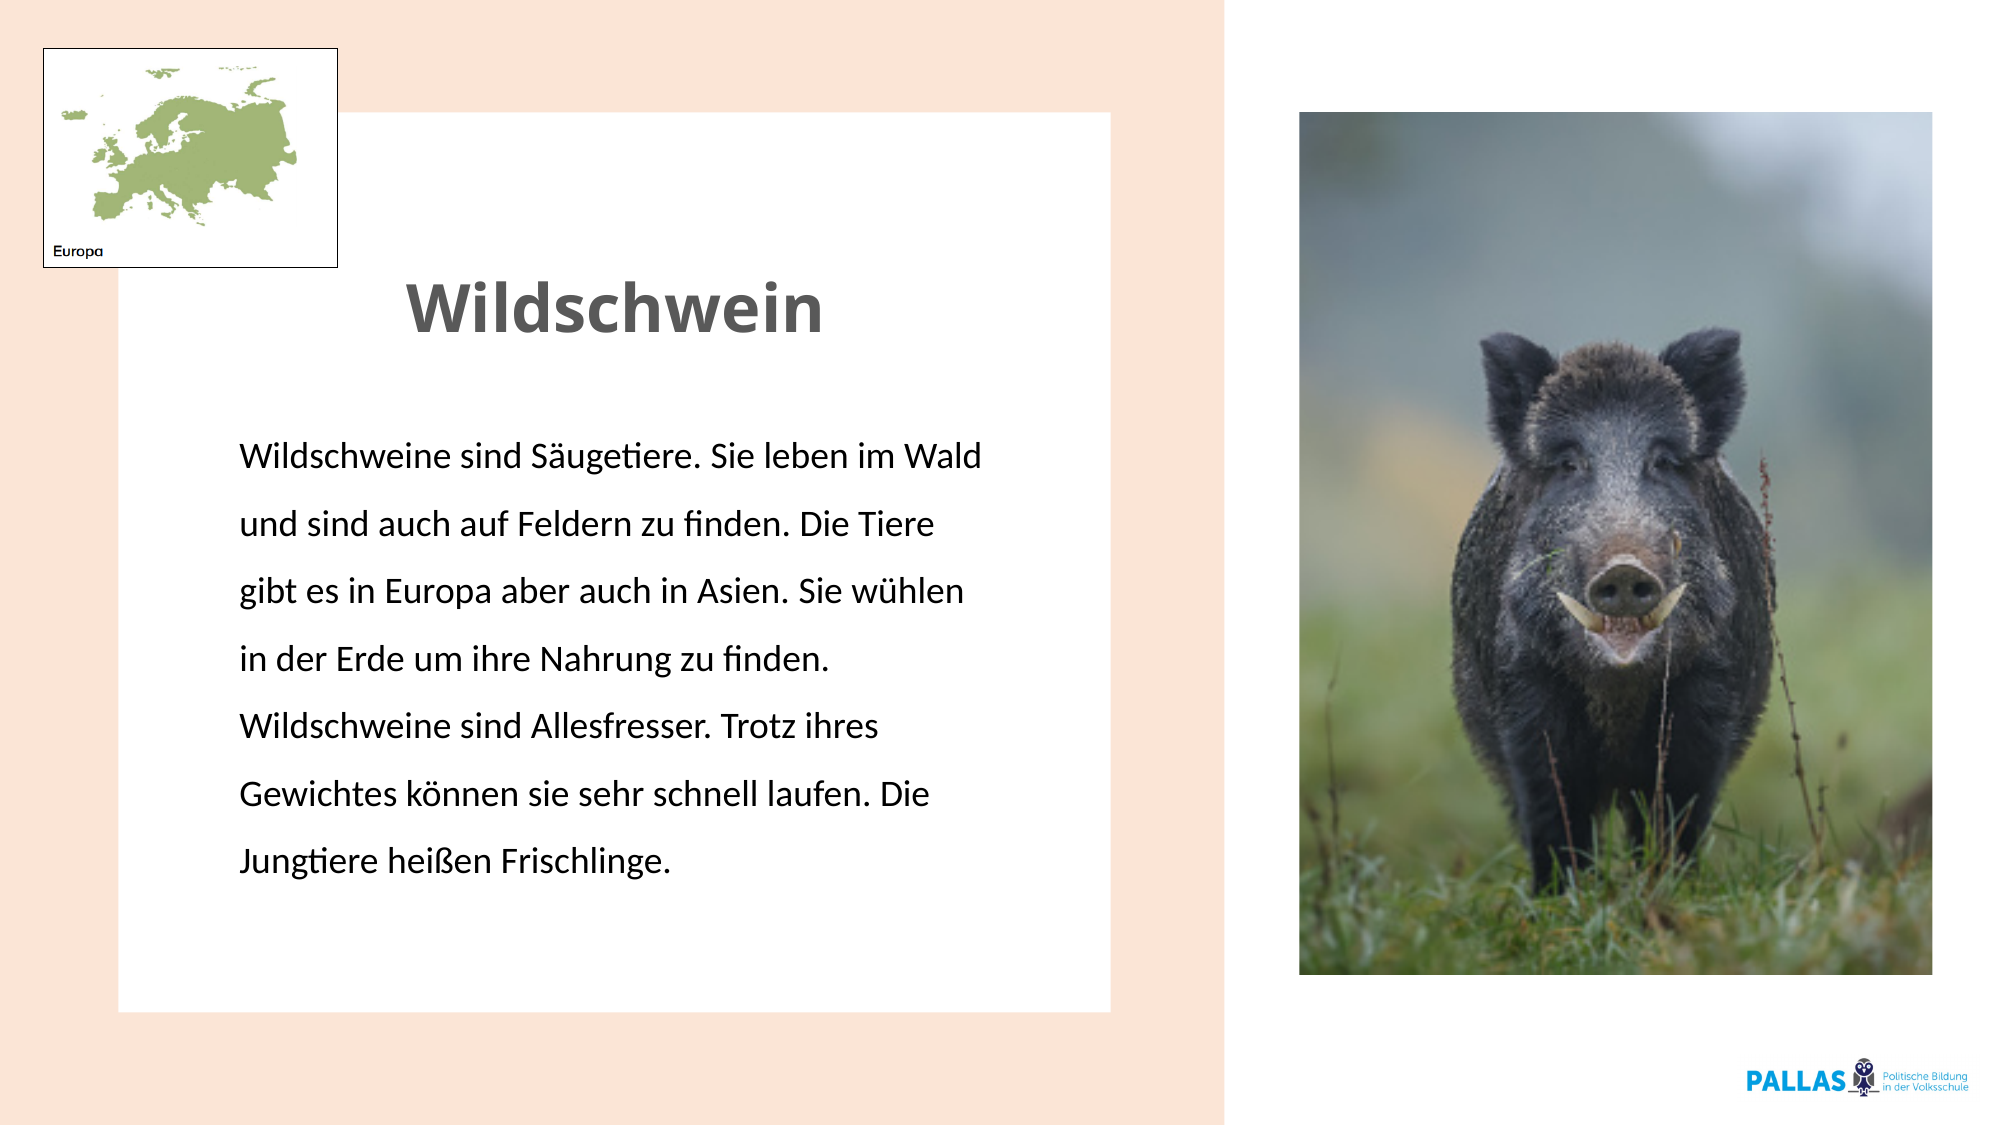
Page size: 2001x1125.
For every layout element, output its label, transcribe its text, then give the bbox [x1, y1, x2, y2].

text_box Wildschweine sind Säugetiere. Sie leben im Wald und sind auch auf Feldern zu finden. Die Tiere gibt es in Europa aber auch in Asien. Sie wühlen in der Erde um ihre Nahrung zu finden. Wildschweine sind Allesfresser. Trotz ihres Gewichtes können sie sehr schnell laufen. Die Jungtiere heißen Frischlinge. [224, 401, 1008, 922]
picture [1737, 1054, 1980, 1102]
picture [43, 48, 338, 268]
title Wildschwein [224, 179, 1008, 355]
picture [1299, 112, 1933, 975]
text_box [117, 111, 1112, 1013]
text_box [1225, 0, 2000, 1125]
text_box [0, 0, 1225, 1125]
